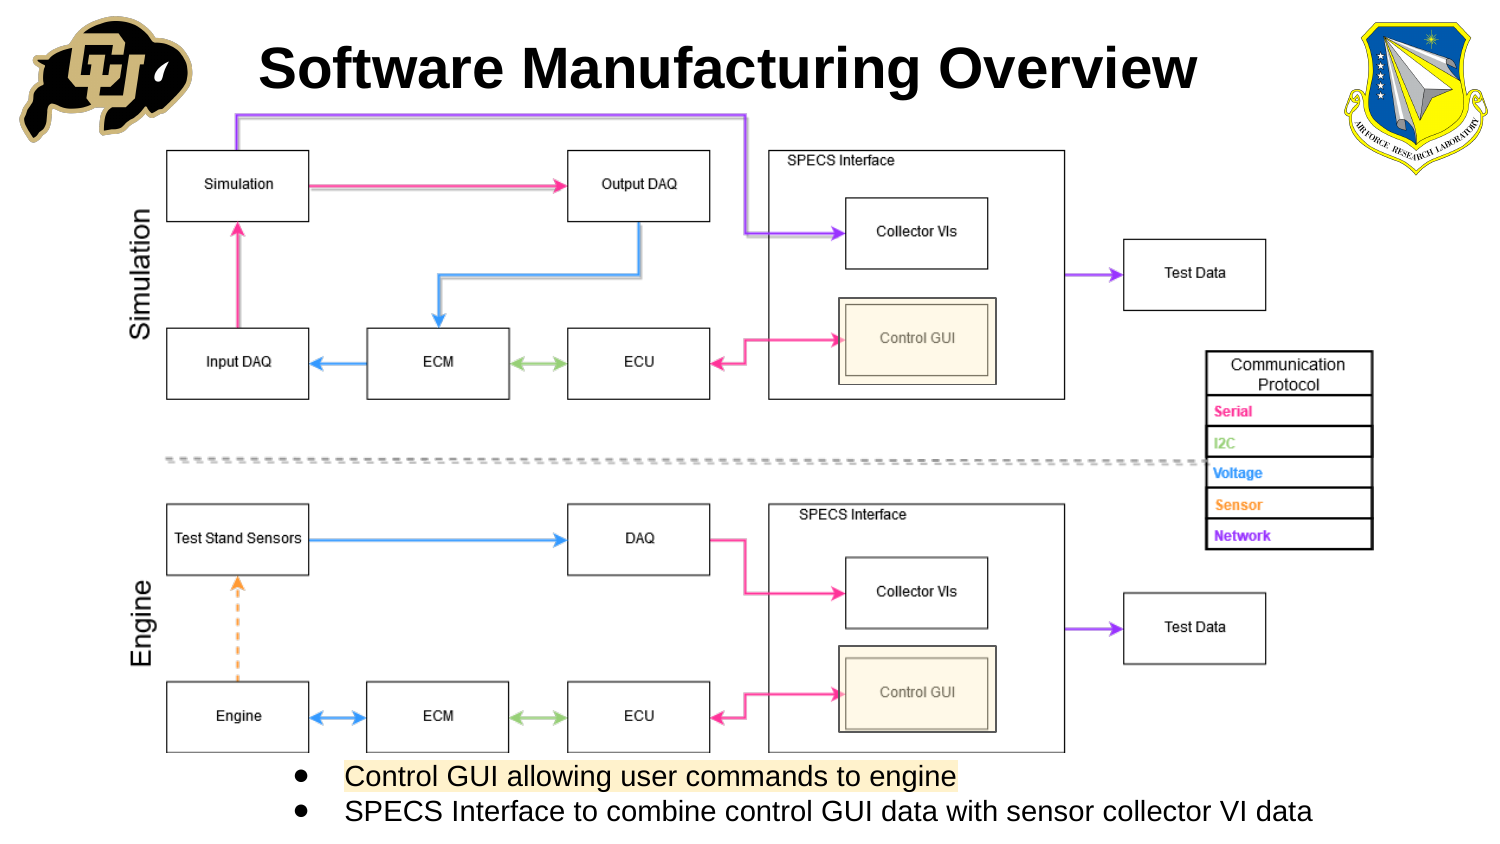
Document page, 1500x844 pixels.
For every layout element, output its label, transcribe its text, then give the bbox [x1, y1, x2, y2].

text_box Control GUI allowing user commands to engine SPECS Interface to combine control GUI data with sensor collector VI data [254, 741, 1388, 844]
text_box Software Manufacturing Overview [243, 15, 1257, 104]
picture [17, 14, 1500, 753]
